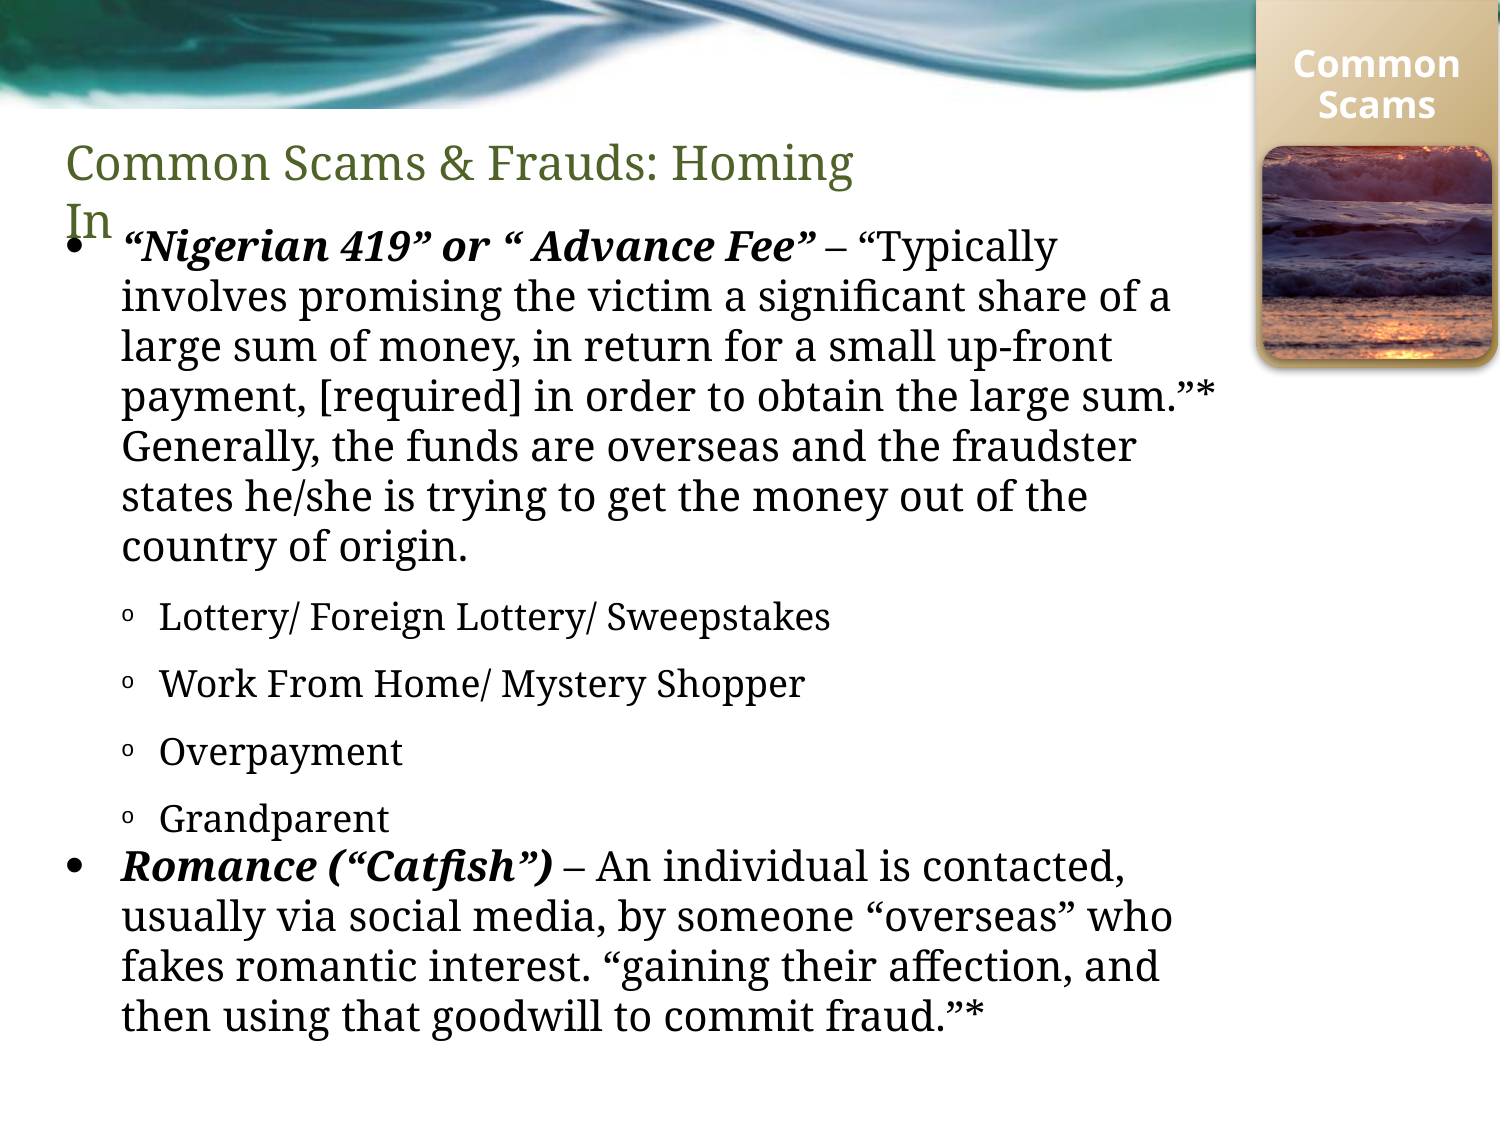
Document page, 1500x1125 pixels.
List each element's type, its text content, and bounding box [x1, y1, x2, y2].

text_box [1256, 0, 1499, 368]
title Common Scams & Frauds: Homing In [50, 125, 925, 212]
list “Nigerian 419” or “ Advance Fee” – “Typically involves promising the victim a significant share of a large sum of money, in return for a small up-front payment, [required] in order to obtain the large sum.”* Generally, the funds are overseas and the fraudster states he/she is trying to get the money out of the country of origin. Lottery/ Foreign Lottery/ Sweepstakes Work From Home/ Mystery Shopper Overpayment Grandparent Romance (“Catfish”) – An individual is contacted, usually via social media, by someone “overseas” who fakes romantic interest. “gaining their affection, and then using that goodwill to commit fraud.”* *Wikipedia [50, 212, 1250, 1113]
picture [0, 0, 1256, 109]
